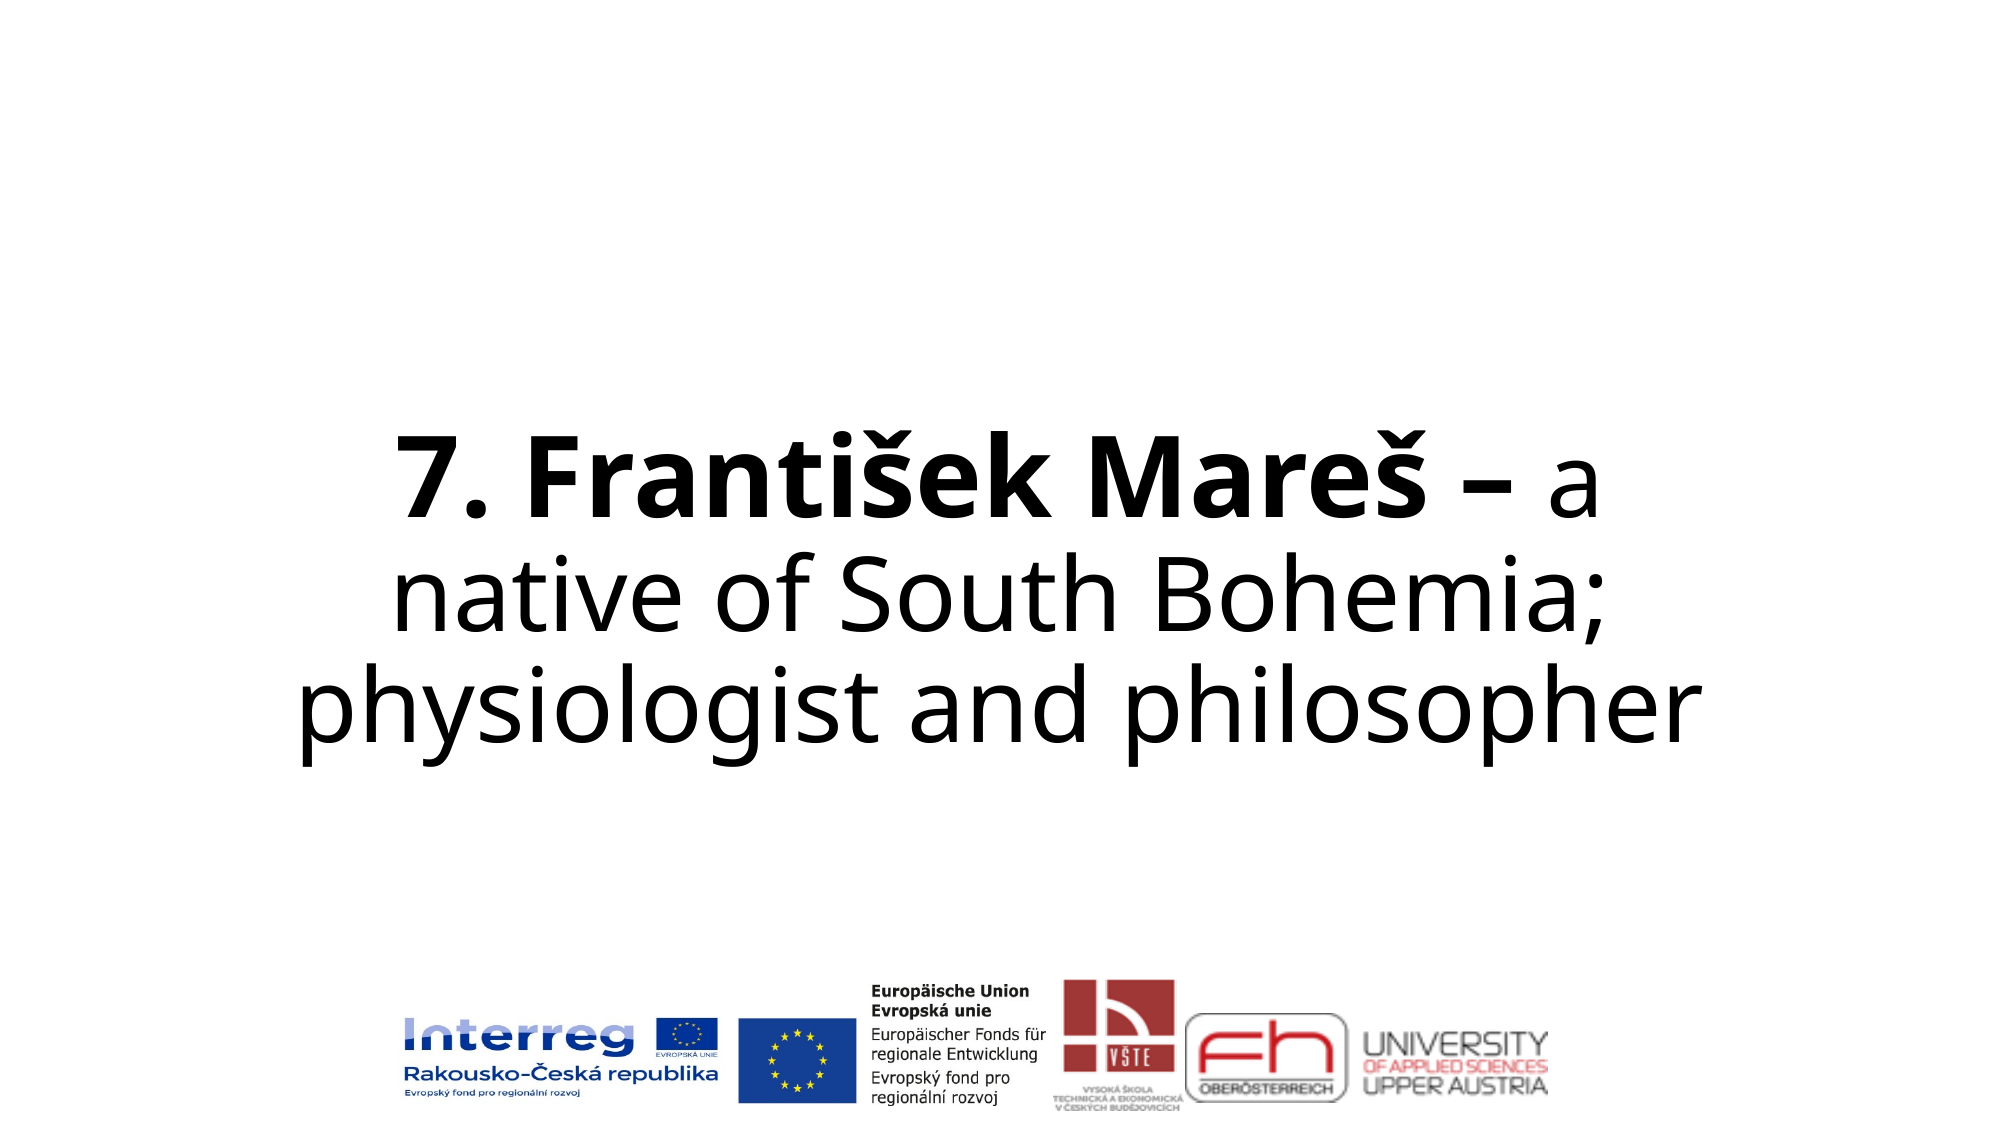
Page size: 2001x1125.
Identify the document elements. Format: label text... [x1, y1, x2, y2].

text_box 7. František Mareš – a native of South Bohemia; physiologist and philosopher [249, 287, 1750, 780]
picture [1053, 979, 1184, 1111]
picture [1185, 1013, 1548, 1103]
picture [374, 984, 1046, 1125]
